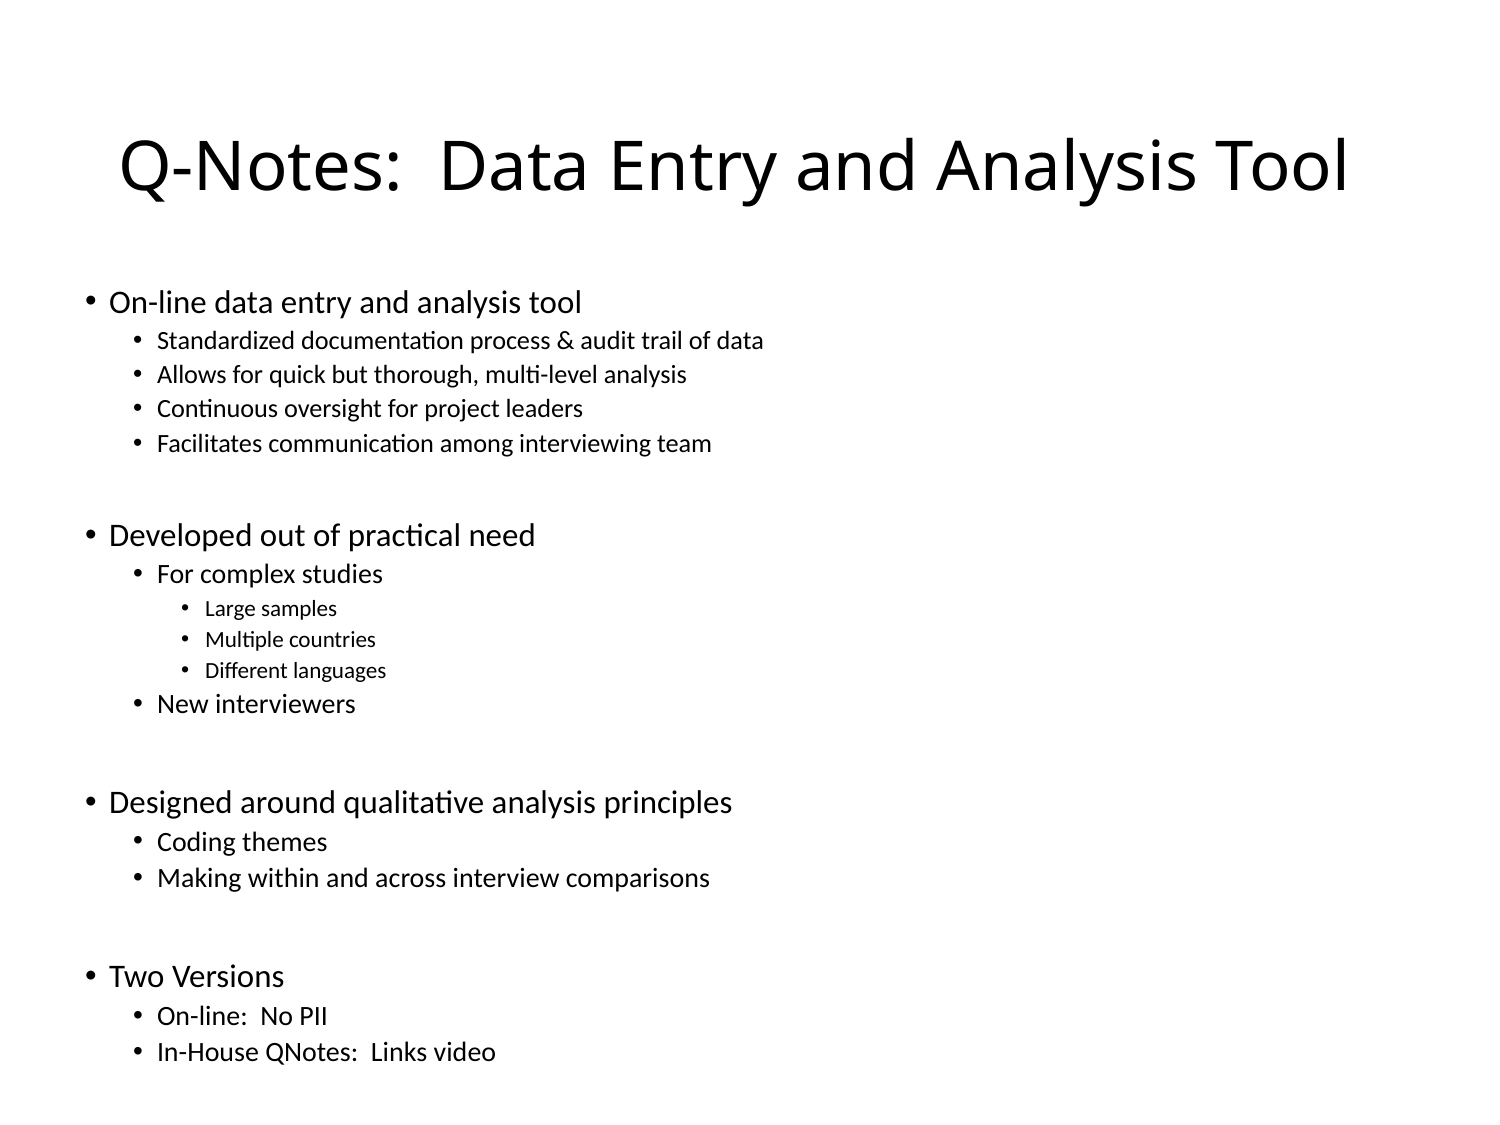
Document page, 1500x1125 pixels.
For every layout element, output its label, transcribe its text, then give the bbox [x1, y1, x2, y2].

title Q-Notes: Data Entry and Analysis Tool [103, 59, 1397, 277]
list On-line data entry and analysis tool Standardized documentation process & audit trail of data Allows for quick but thorough, multi-level analysis Continuous oversight for project leaders Facilitates communication among interviewing team Developed out of practical need For complex studies Large samples Multiple countries Different languages New interviewers Designed around qualitative analysis principles Coding themes Making within and across interview comparisons Two Versions On-line: No PII In-House QNotes: Links video [70, 277, 1459, 1079]
